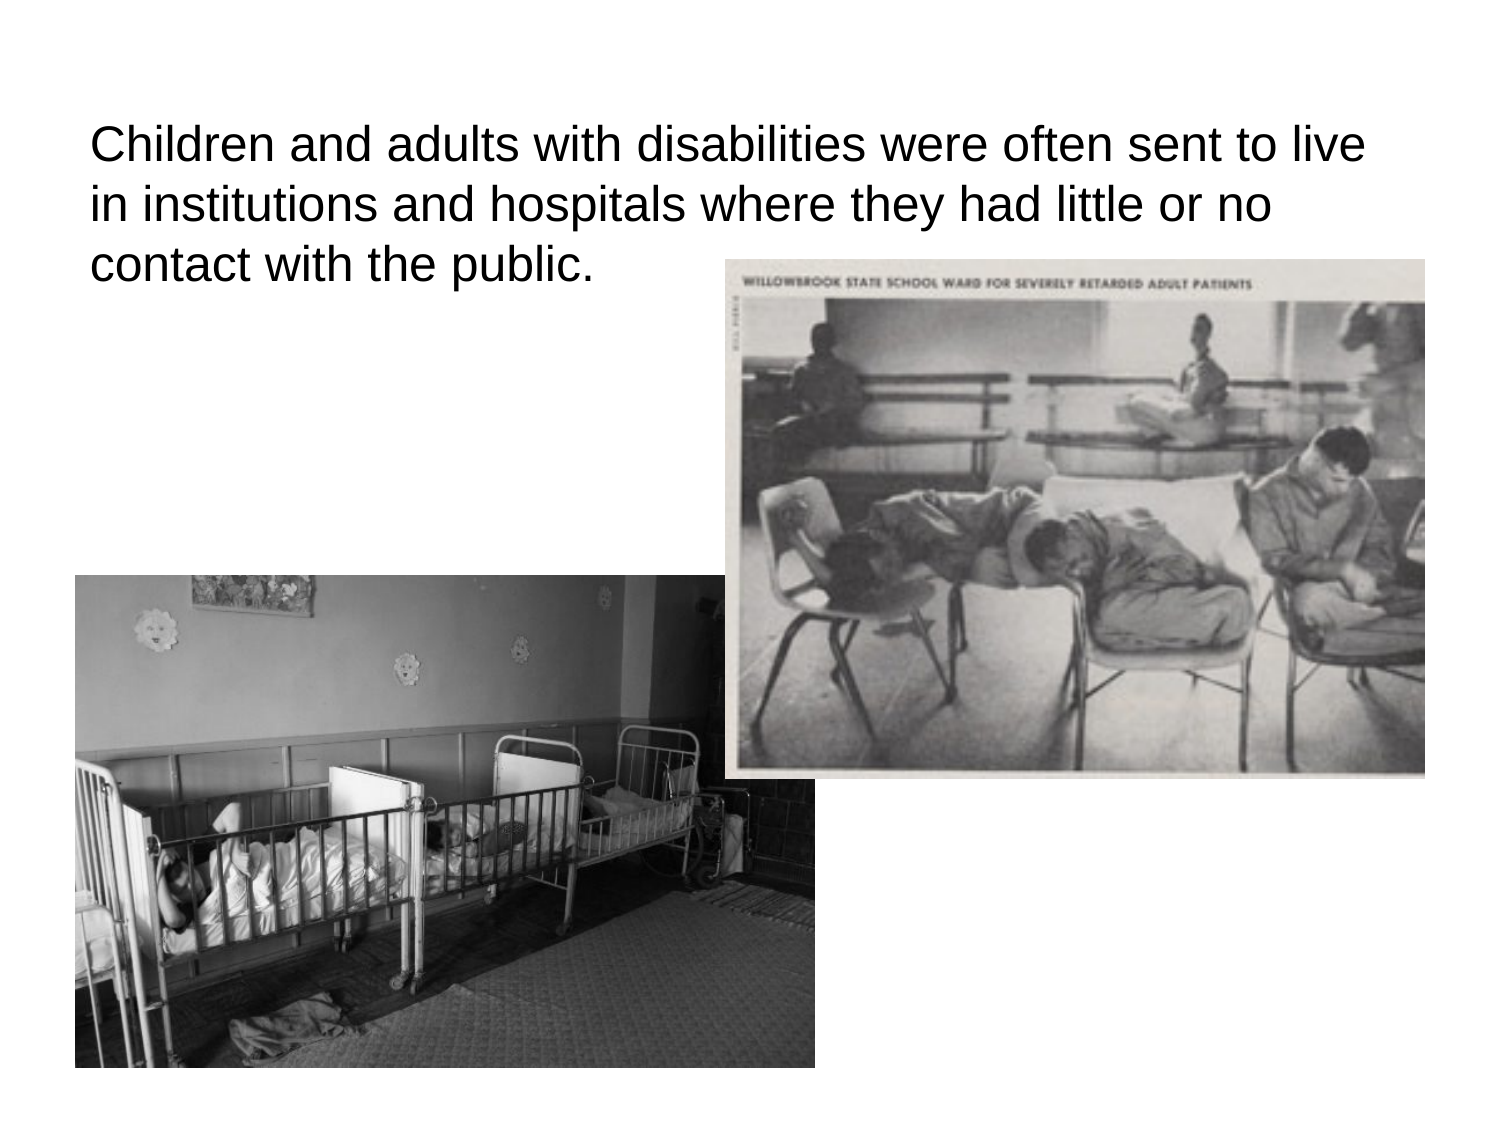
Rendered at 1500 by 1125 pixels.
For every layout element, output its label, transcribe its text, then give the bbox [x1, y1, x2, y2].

text_box Children and adults with disabilities were often sent to live in institutions and hospitals where they had little or no contact with the public. [74, 104, 1425, 299]
picture [74, 259, 1426, 1068]
